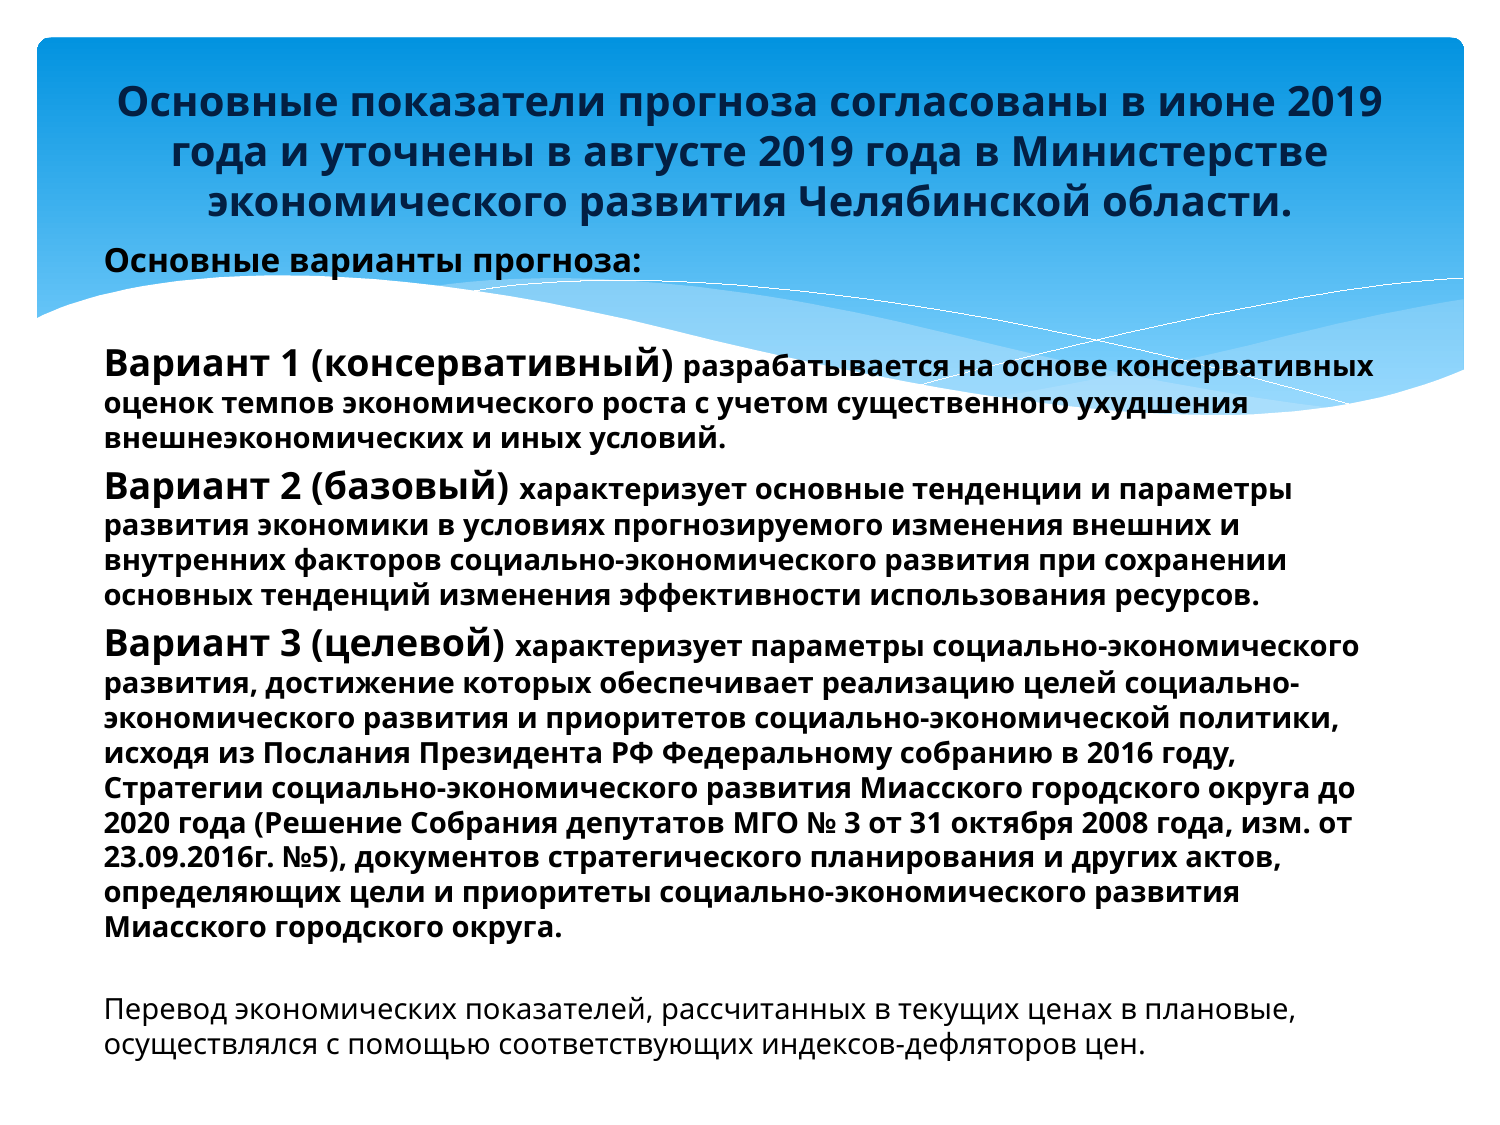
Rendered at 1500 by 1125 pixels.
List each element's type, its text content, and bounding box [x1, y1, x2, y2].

list Основные варианты прогноза: Вариант 1 (консервативный) разрабатывается на основе консервативных оценок темпов экономического роста с учетом существенного ухудшения внешнеэкономических и иных условий. Вариант 2 (базовый) характеризует основные тенденции и параметры развития экономики в условиях прогнозируемого изменения внешних и внутренних факторов социально-экономического развития при сохранении основных тенденций изменения эффективности использования ресурсов. Вариант 3 (целевой) характеризует параметры социально-экономического развития, достижение которых обеспечивает реализацию целей социально-экономического развития и приоритетов социально-экономической политики, исходя из Послания Президента РФ Федеральному собранию в 2016 году, Стратегии социально-экономического развития Миасского городского округа до 2020 года (Решение Собрания депутатов МГО № 3 от 31 октября 2008 года, изм. от 23.09.2016г. №5), документов стратегического планирования и других актов, определяющих цели и приоритеты социально-экономического развития Миасского городского округа. Перевод экономических показателей, рассчитанных в текущих ценах в плановые, осуществлялся с помощью соответствующих индексов-дефляторов цен. [88, 244, 1400, 1059]
title Основные показатели прогноза согласованы в июне 2019 года и уточнены в августе 2019 года в Министерстве экономического развития Челябинской области. [74, 55, 1426, 244]
